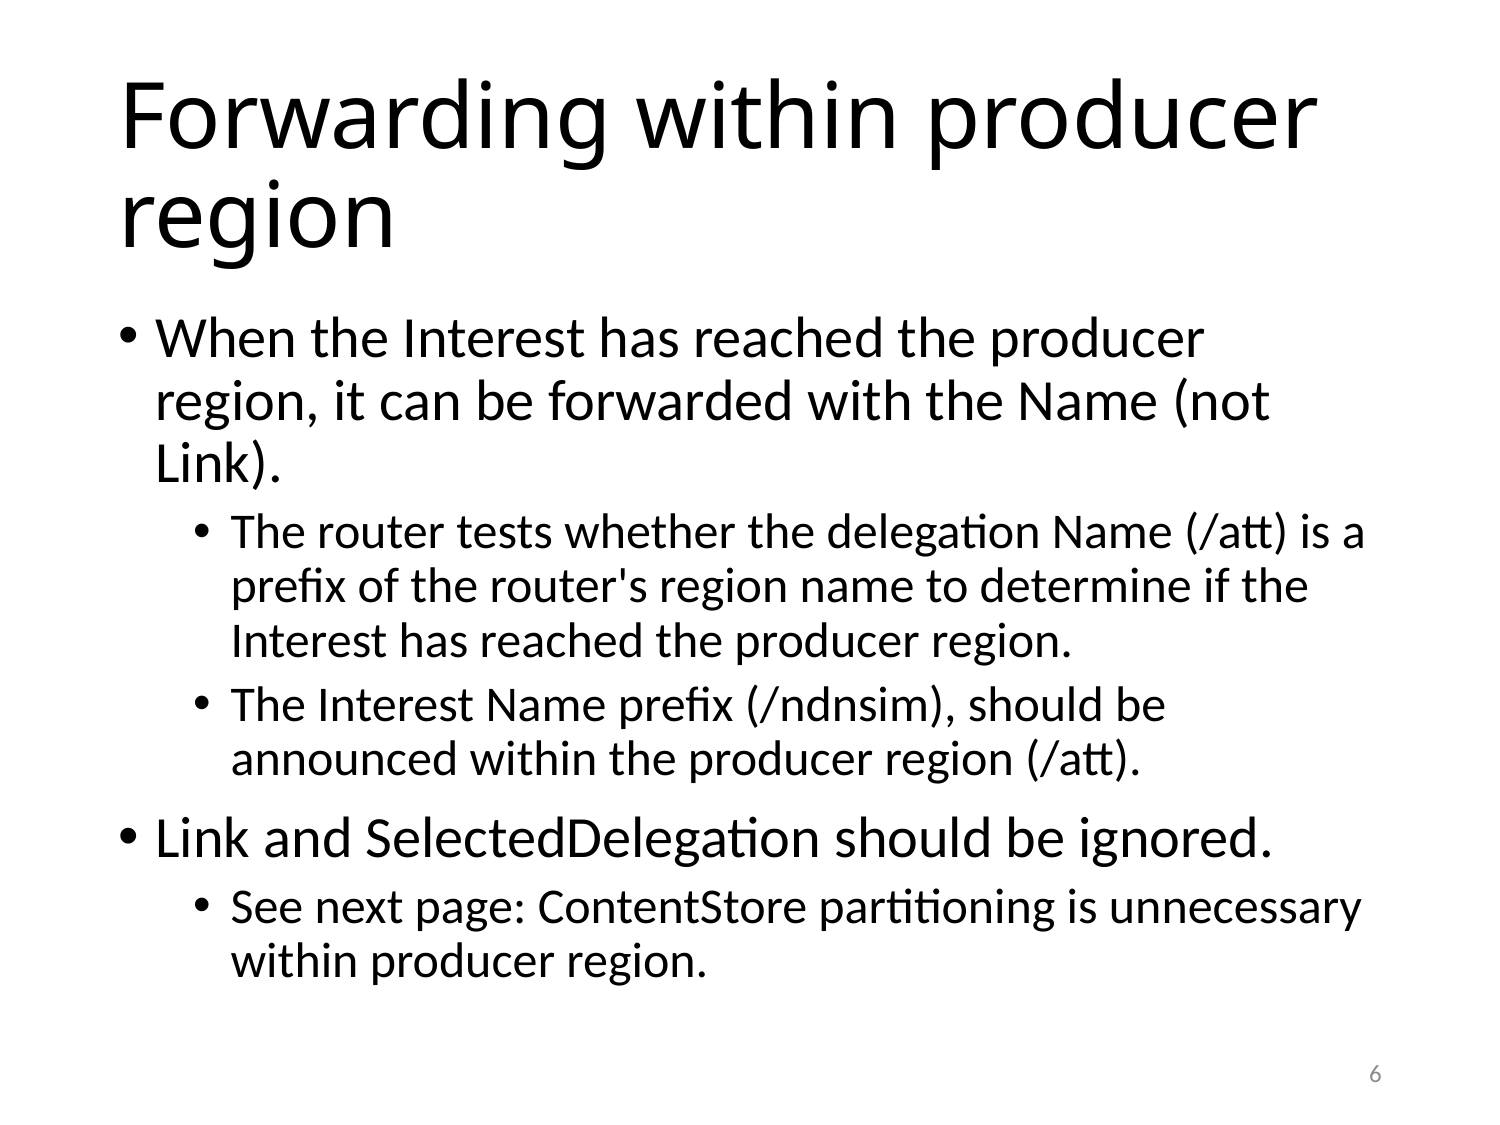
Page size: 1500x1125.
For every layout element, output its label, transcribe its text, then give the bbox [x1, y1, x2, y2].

slide_number 6 [1059, 1042, 1397, 1103]
list When the Interest has reached the producer region, it can be forwarded with the Name (not Link). The router tests whether the delegation Name (/att) is a prefix of the router's region name to determine if the Interest has reached the producer region. The Interest Name prefix (/ndnsim), should be announced within the producer region (/att). Link and SelectedDelegation should be ignored. See next page: ContentStore partitioning is unnecessary within producer region. [103, 299, 1397, 1014]
title Forwarding within producer region [103, 59, 1397, 278]
